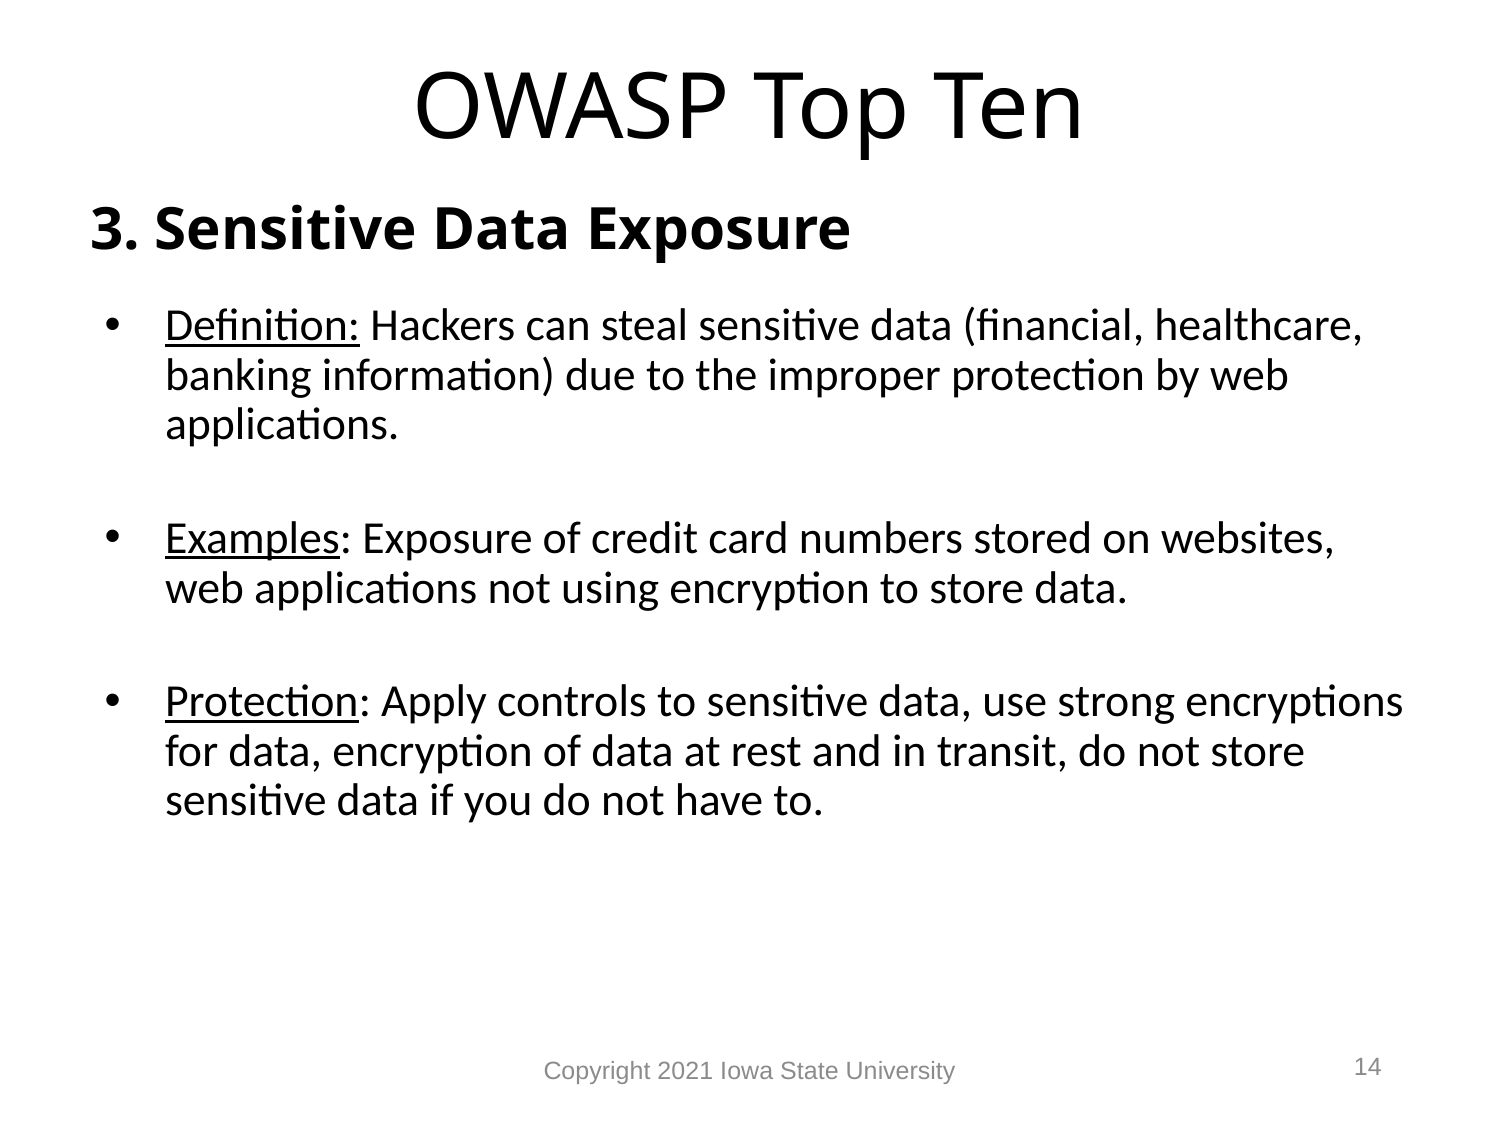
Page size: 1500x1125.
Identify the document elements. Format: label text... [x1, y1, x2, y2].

slide_number 14 [1059, 1042, 1397, 1103]
title OWASP Top Ten [103, 0, 1397, 191]
footer Copyright 2021 Iowa State University [512, 1046, 988, 1125]
list 3. Sensitive Data Exposure Definition: Hackers can steal sensitive data (financial, healthcare, banking information) due to the improper protection by web applications. Examples: Exposure of credit card numbers stored on websites, web applications not using encryption to store data. Protection: Apply controls to sensitive data, use strong encryptions for data, encryption of data at rest and in transit, do not store sensitive data if you do not have to. [75, 191, 1425, 934]
